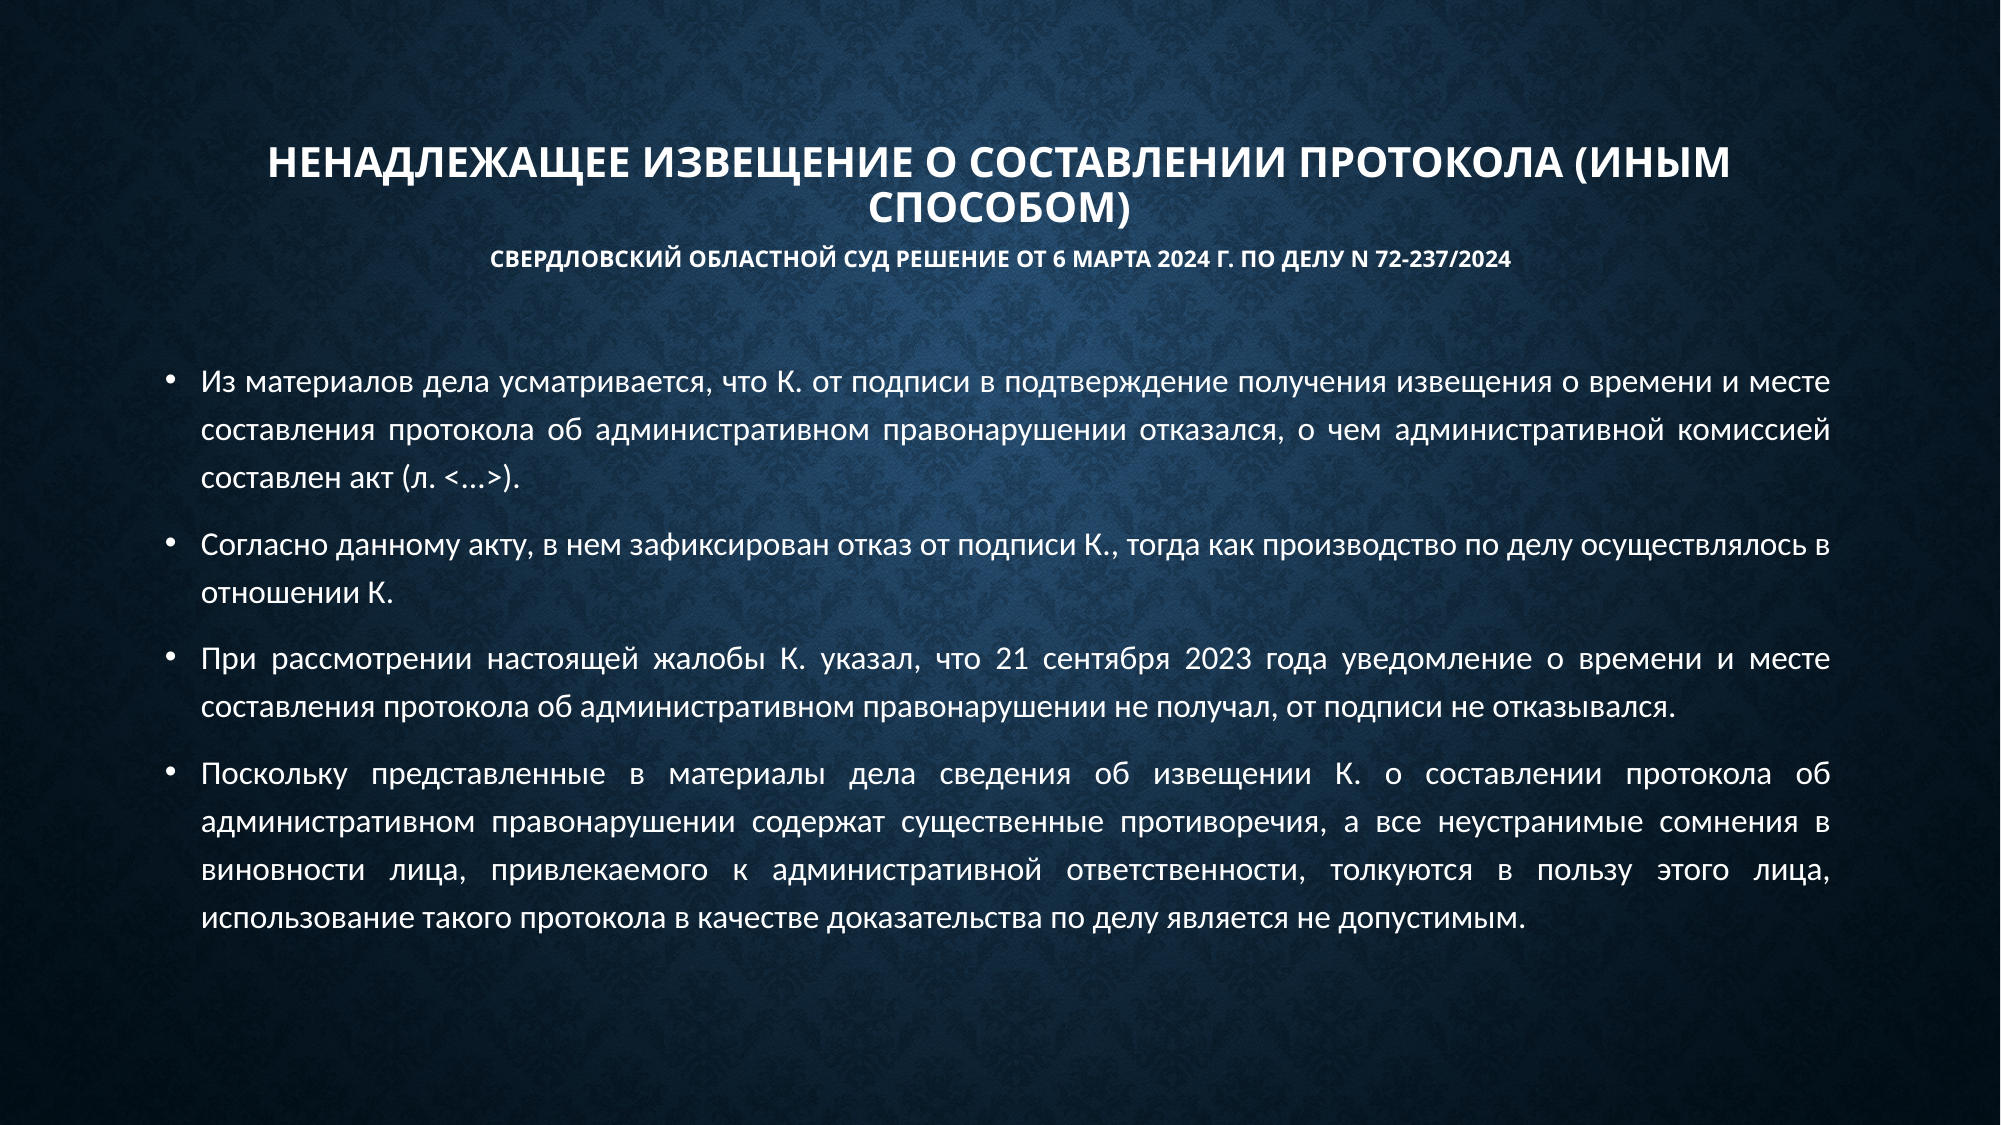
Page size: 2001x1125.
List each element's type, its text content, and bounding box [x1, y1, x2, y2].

list Из материалов дела усматривается, что К. от подписи в подтверждение получения извещения о времени и месте составления протокола об административном правонарушении отказался, о чем административной комиссией составлен акт (л. <...>). Согласно данному акту, в нем зафиксирован отказ от подписи К., тогда как производство по делу осуществлялось в отношении К. При рассмотрении настоящей жалобы К. указал, что 21 сентября 2023 года уведомление о времени и месте составления протокола об административном правонарушении не получал, от подписи не отказывался. Поскольку представленные в материалы дела сведения об извещении К. о составлении протокола об административном правонарушении содержат существенные противоречия, а все неустранимые сомнения в виновности лица, привлекаемого к административной ответственности, толкуются в пользу этого лица, использование такого протокола в качестве доказательства по делу является не допустимым. [149, 343, 1849, 950]
title Ненадлежащее извещение о составлении протокола (иным способом) СВЕРДЛОВСКИЙ ОБЛАСТНОЙ СУД РЕШЕНИЕ от 6 марта 2024 г. по делу N 72-237/2024 [149, 99, 1849, 318]
